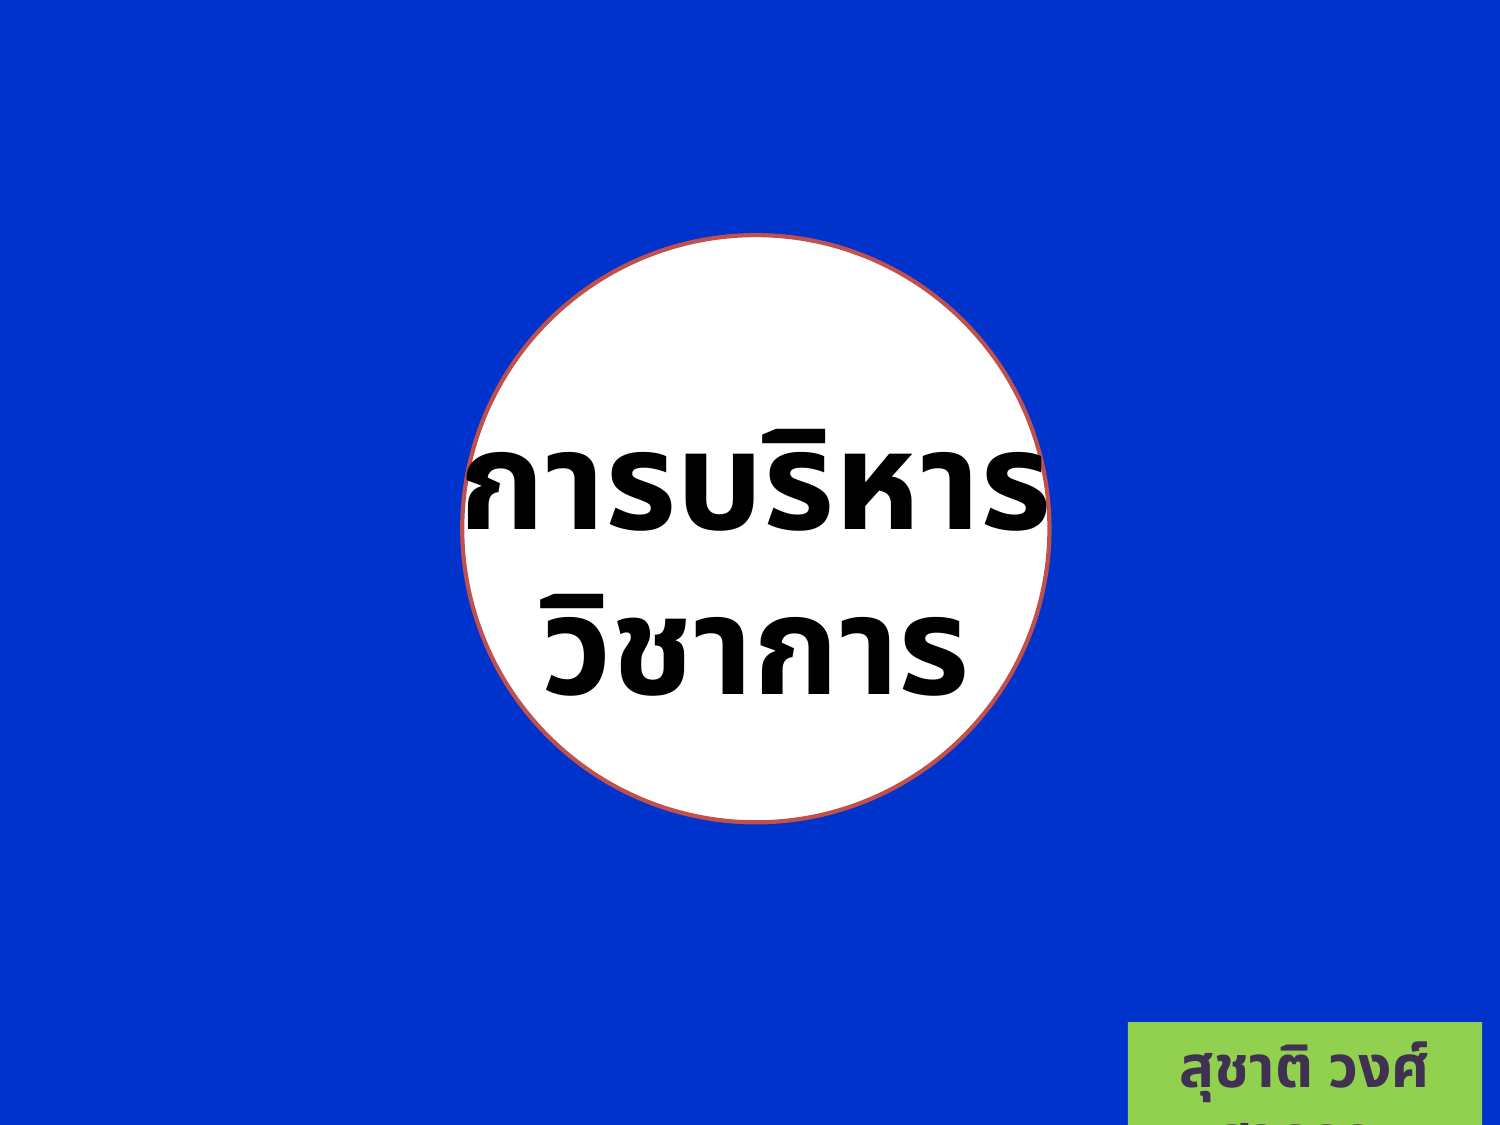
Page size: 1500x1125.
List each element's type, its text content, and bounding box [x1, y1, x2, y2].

text_box สุชาติ วงศ์สุวรรณ [1127, 1022, 1483, 1125]
text_box [539, 730, 973, 825]
text_box [497, 233, 1014, 384]
text_box การบริหาร วิชาการ [253, 384, 1258, 730]
